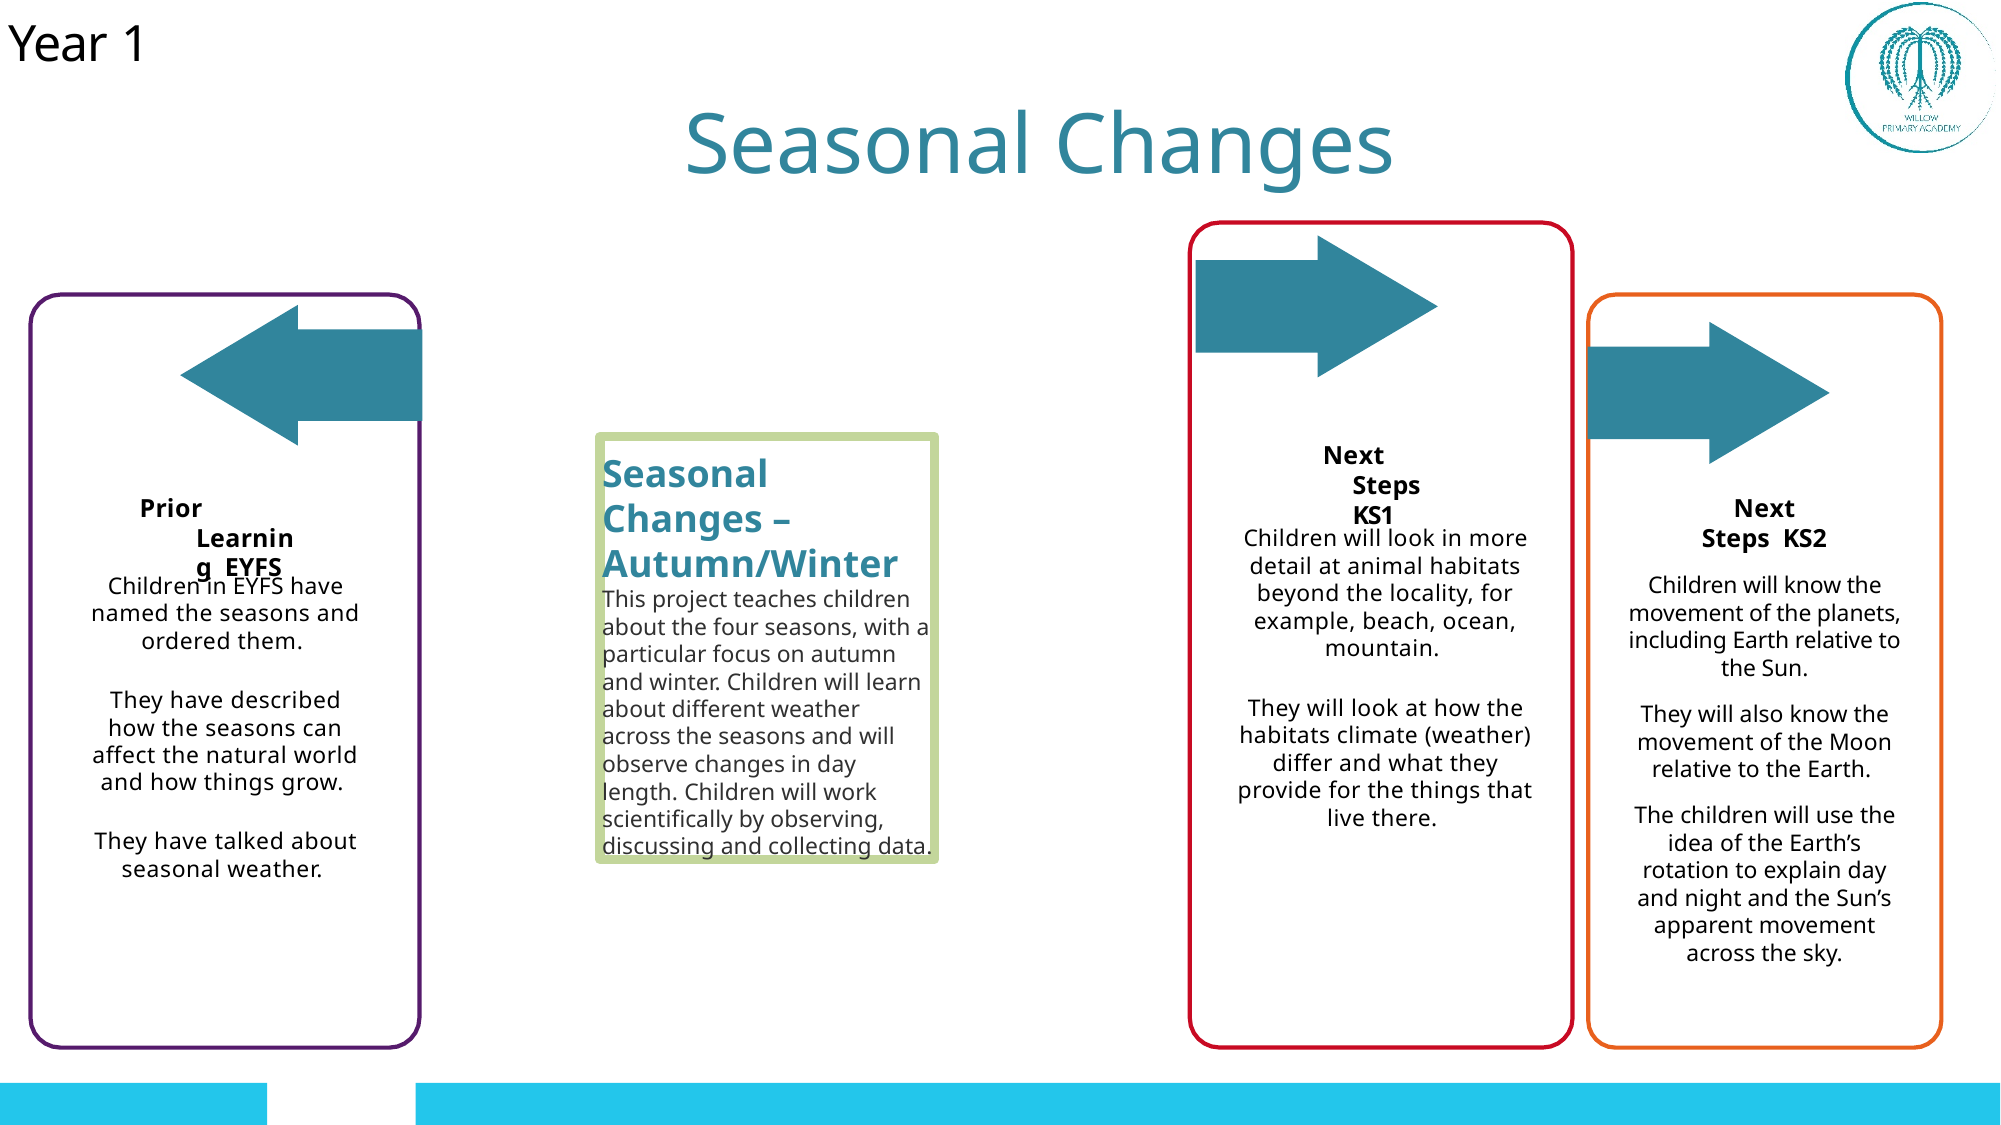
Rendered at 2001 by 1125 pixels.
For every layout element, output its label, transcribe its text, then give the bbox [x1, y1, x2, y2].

text_box Children in EYFS have named the seasons and ordered them. They have described how the seasons can affect the natural world and how things grow. They have talked about seasonal weather. [81, 569, 369, 882]
text_box Seasonal Changes [669, 83, 1907, 198]
text_box Children will look in more detail at animal habitats beyond the locality, for example, beach, ocean, mountain. They will look at how the habitats climate (weather) differ and what they provide for the things that live there. [1235, 521, 1535, 831]
text_box [1189, 222, 1573, 1048]
text_box [30, 294, 420, 1048]
text_box [180, 304, 423, 446]
text_box Prior Learning EYFS [137, 489, 311, 569]
text_box Seasonal Changes – Autumn/Winter This project teaches children about the four seasons, with a particular focus on autumn and winter. Children will learn about different weather across the seasons and will observe changes in day length. Children will work scientifically by observing, discussing and collecting data. [599, 436, 935, 860]
text_box Next Steps KS1 [1320, 436, 1454, 521]
title Year 1 [6, 20, 1482, 211]
text_box [1195, 235, 1438, 378]
picture [1845, 2, 1996, 153]
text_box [1585, 292, 1944, 1050]
